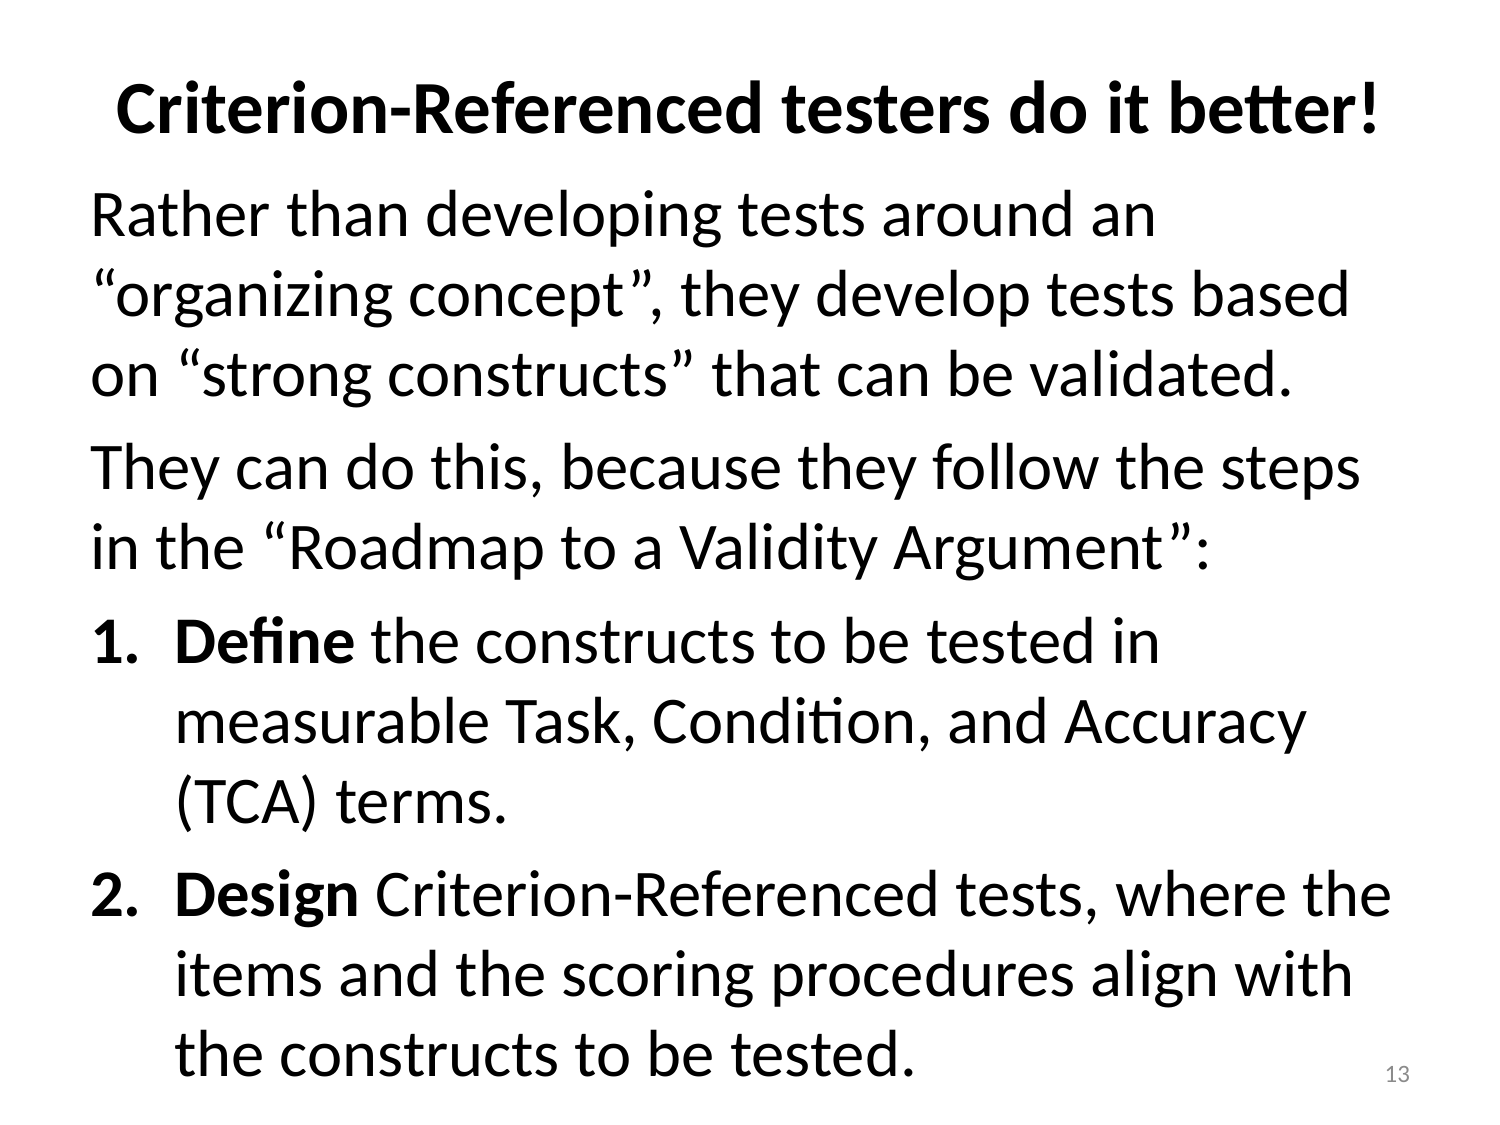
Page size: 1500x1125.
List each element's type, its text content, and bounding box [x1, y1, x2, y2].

title Criterion-Referenced testers do it better! [75, 45, 1425, 162]
slide_number 13 [1074, 1042, 1425, 1103]
list Rather than developing tests around an “organizing concept”, they develop tests based on “strong constructs” that can be validated. They can do this, because they follow the steps in the “Roadmap to a Validity Argument”: Define the constructs to be tested in measurable Task, Condition, and Accuracy (TCA) terms. Design Criterion-Referenced tests, where the items and the scoring procedures align with the constructs to be tested. [75, 162, 1425, 1100]
